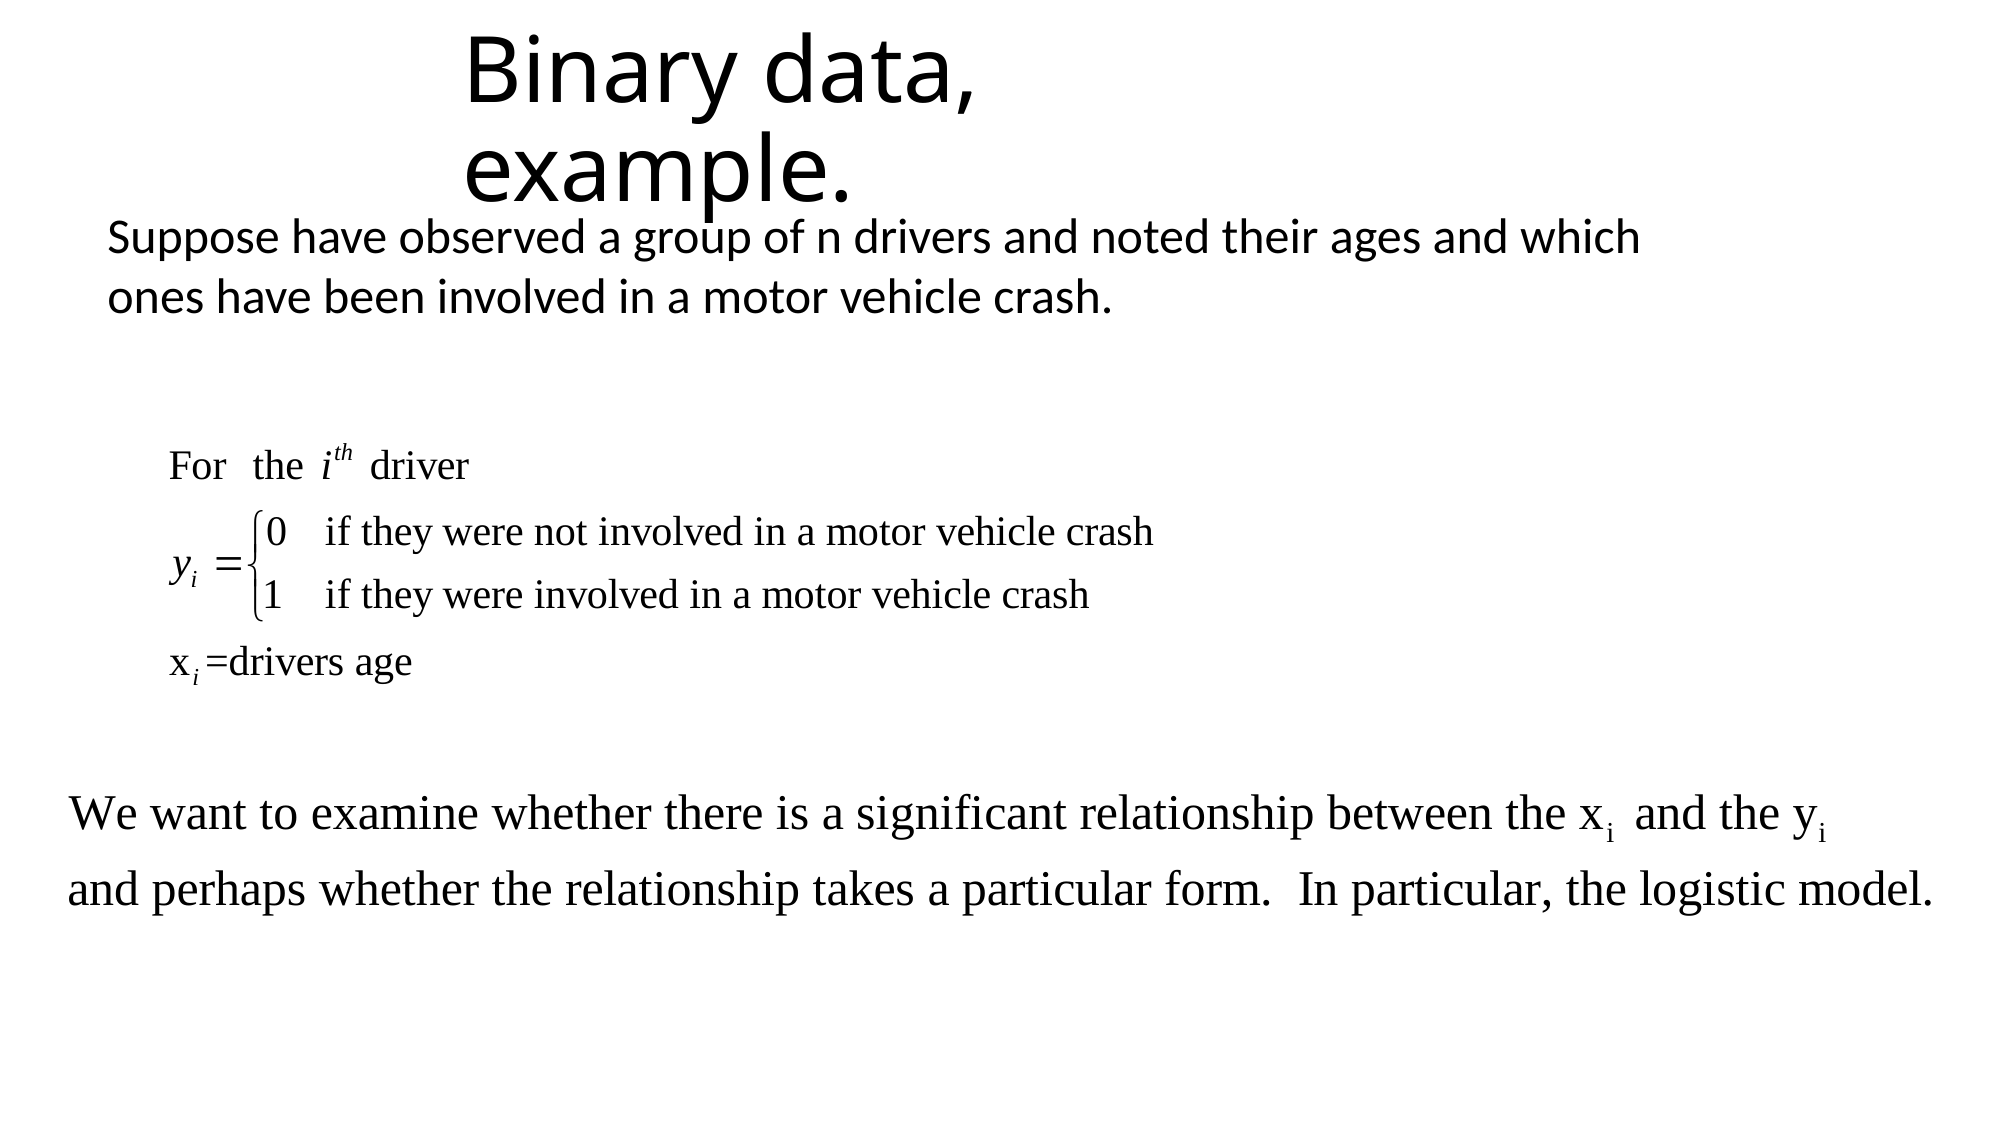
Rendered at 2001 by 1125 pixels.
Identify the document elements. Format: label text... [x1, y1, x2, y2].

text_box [162, 433, 1164, 749]
text_box Suppose have observed a group of n drivers and noted their ages and which ones have been involved in a motor vehicle crash. [92, 195, 1706, 331]
title Binary data, example. [447, 13, 1393, 232]
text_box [60, 778, 1940, 929]
